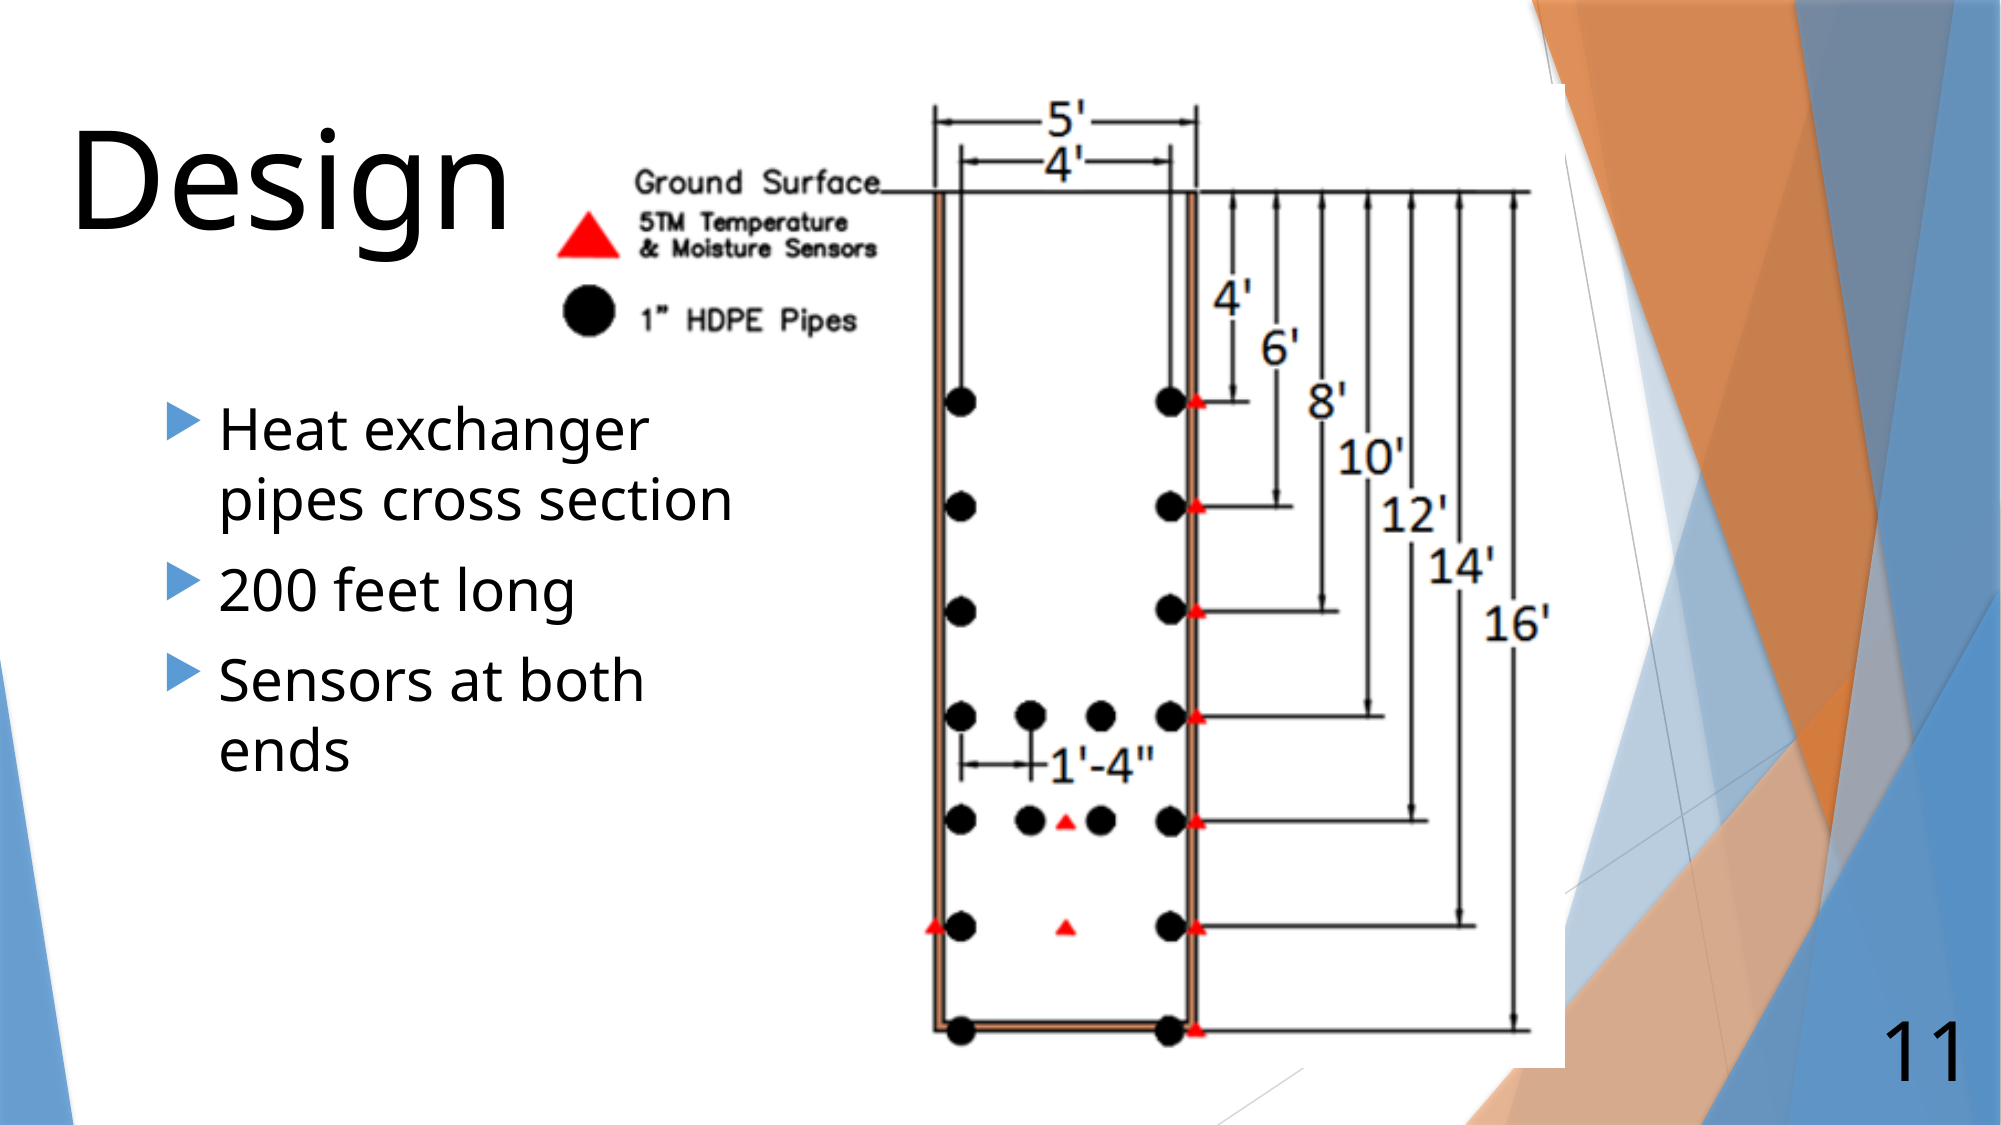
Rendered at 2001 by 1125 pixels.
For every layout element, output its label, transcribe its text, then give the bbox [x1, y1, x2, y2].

list Heat exchanger pipes cross section 200 feet long Sensors at both ends [147, 384, 800, 1099]
picture [549, 84, 1566, 1069]
title Design [51, 84, 549, 302]
text_box 11 [1864, 990, 2000, 1106]
